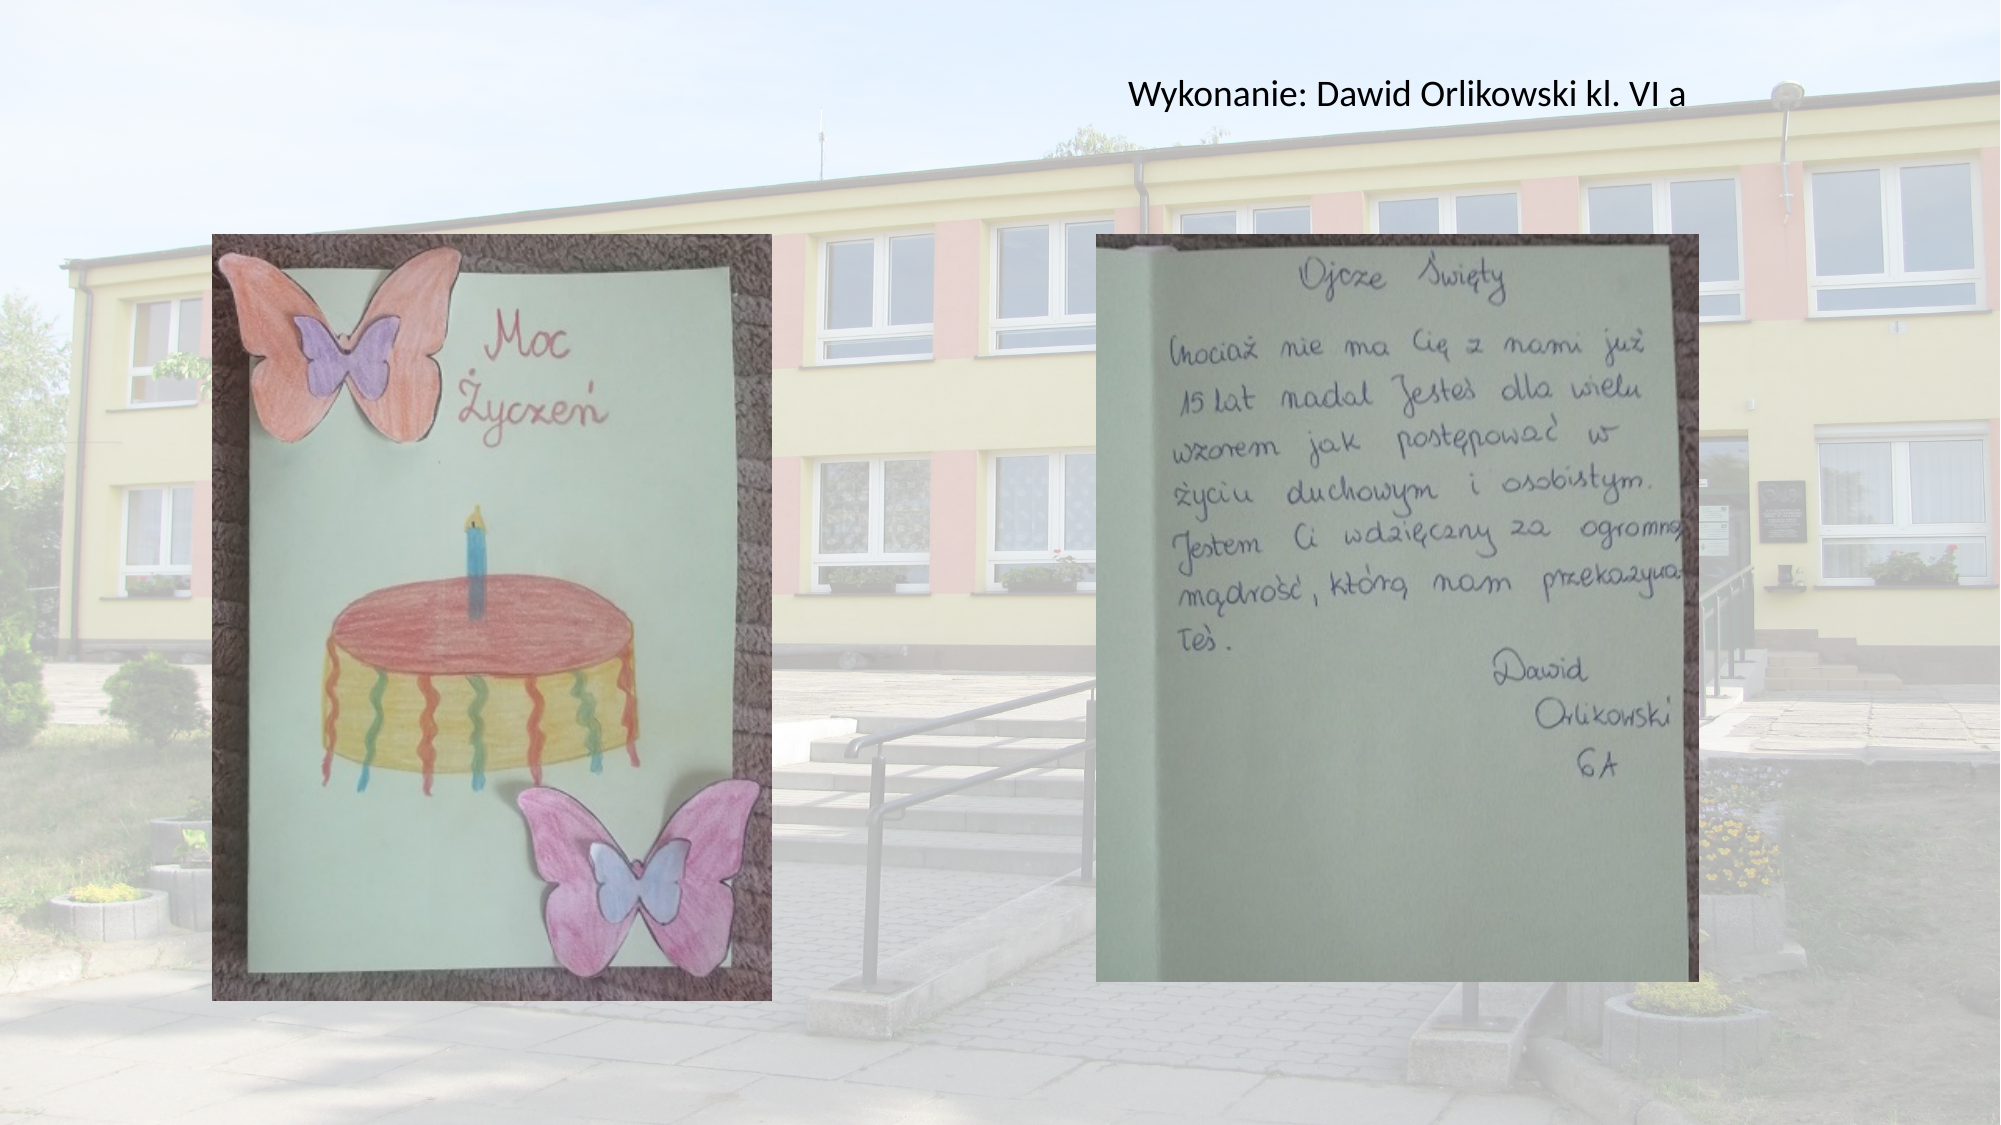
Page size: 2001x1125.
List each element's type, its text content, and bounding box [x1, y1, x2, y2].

picture [1096, 234, 1699, 982]
picture [211, 234, 772, 1001]
text_box Wykonanie: Dawid Orlikowski kl. VI a [1113, 61, 1959, 122]
